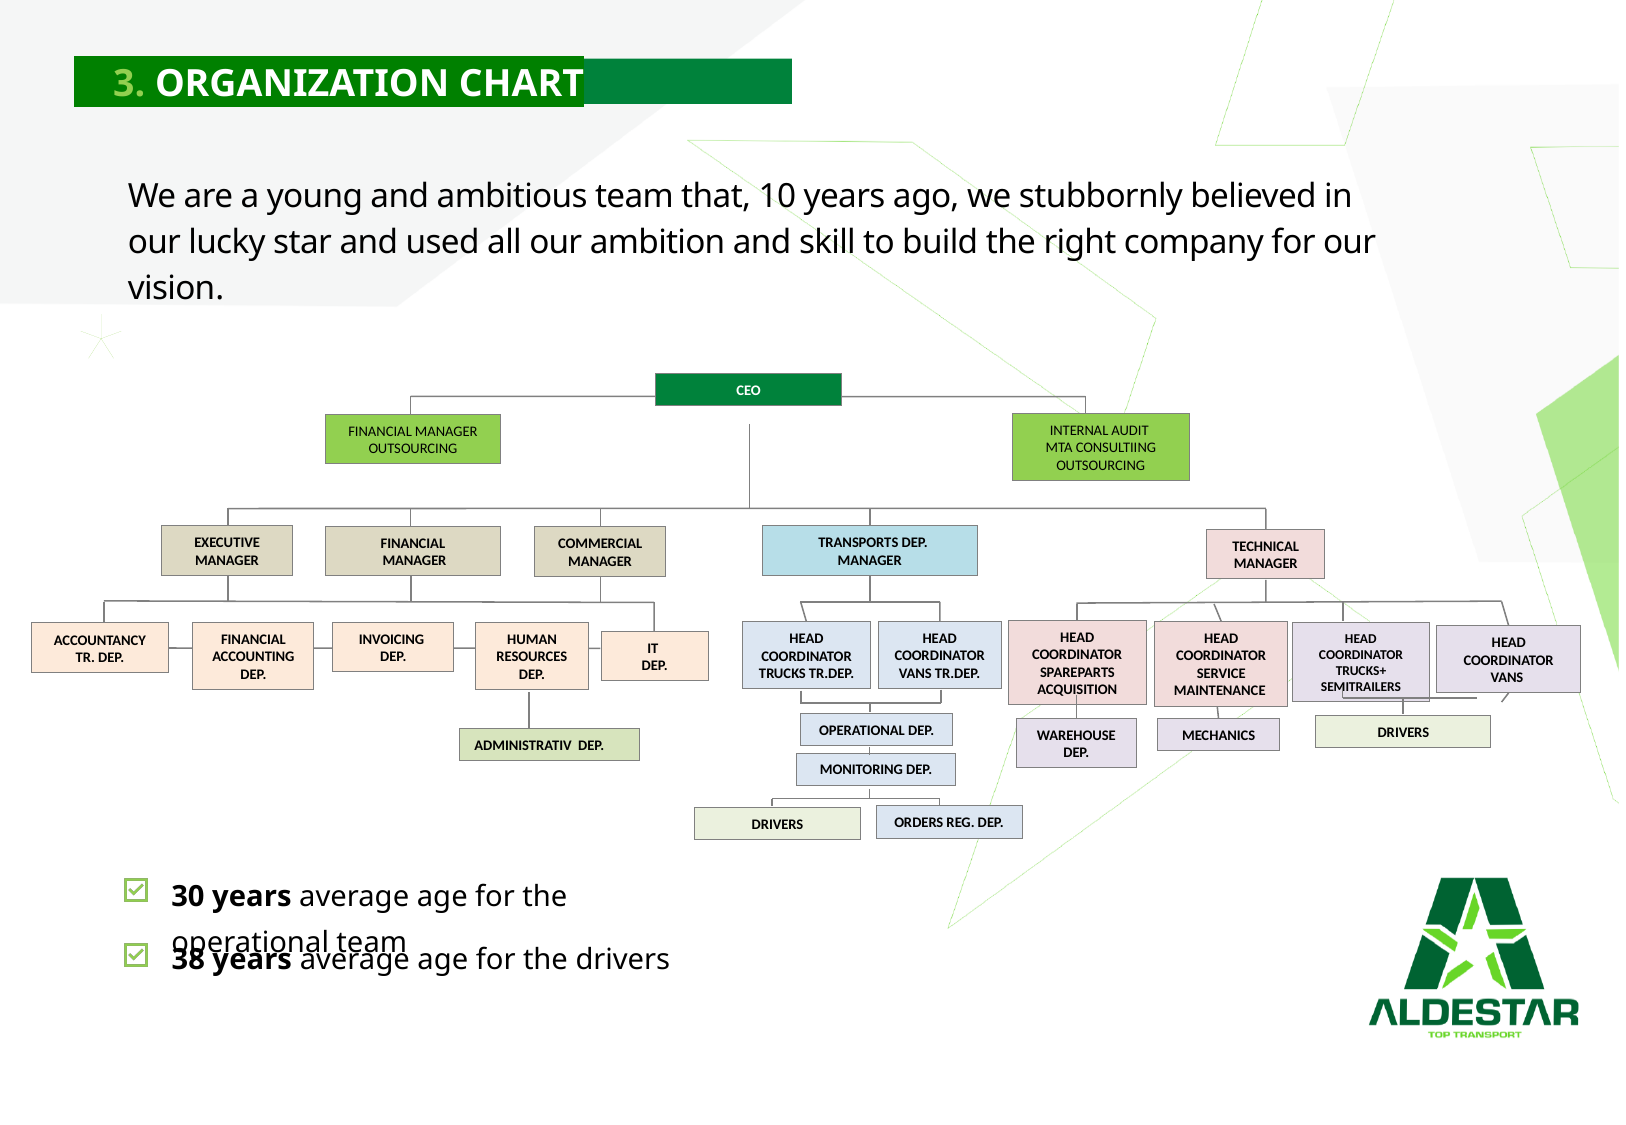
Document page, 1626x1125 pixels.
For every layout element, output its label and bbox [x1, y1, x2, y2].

text_box [1213, 603, 1222, 622]
picture [0, 0, 1620, 1110]
text_box [1501, 701, 1509, 708]
text_box [1076, 600, 1500, 604]
text_box [800, 601, 807, 622]
text_box [1212, 664, 1219, 719]
text_box [1501, 601, 1509, 626]
